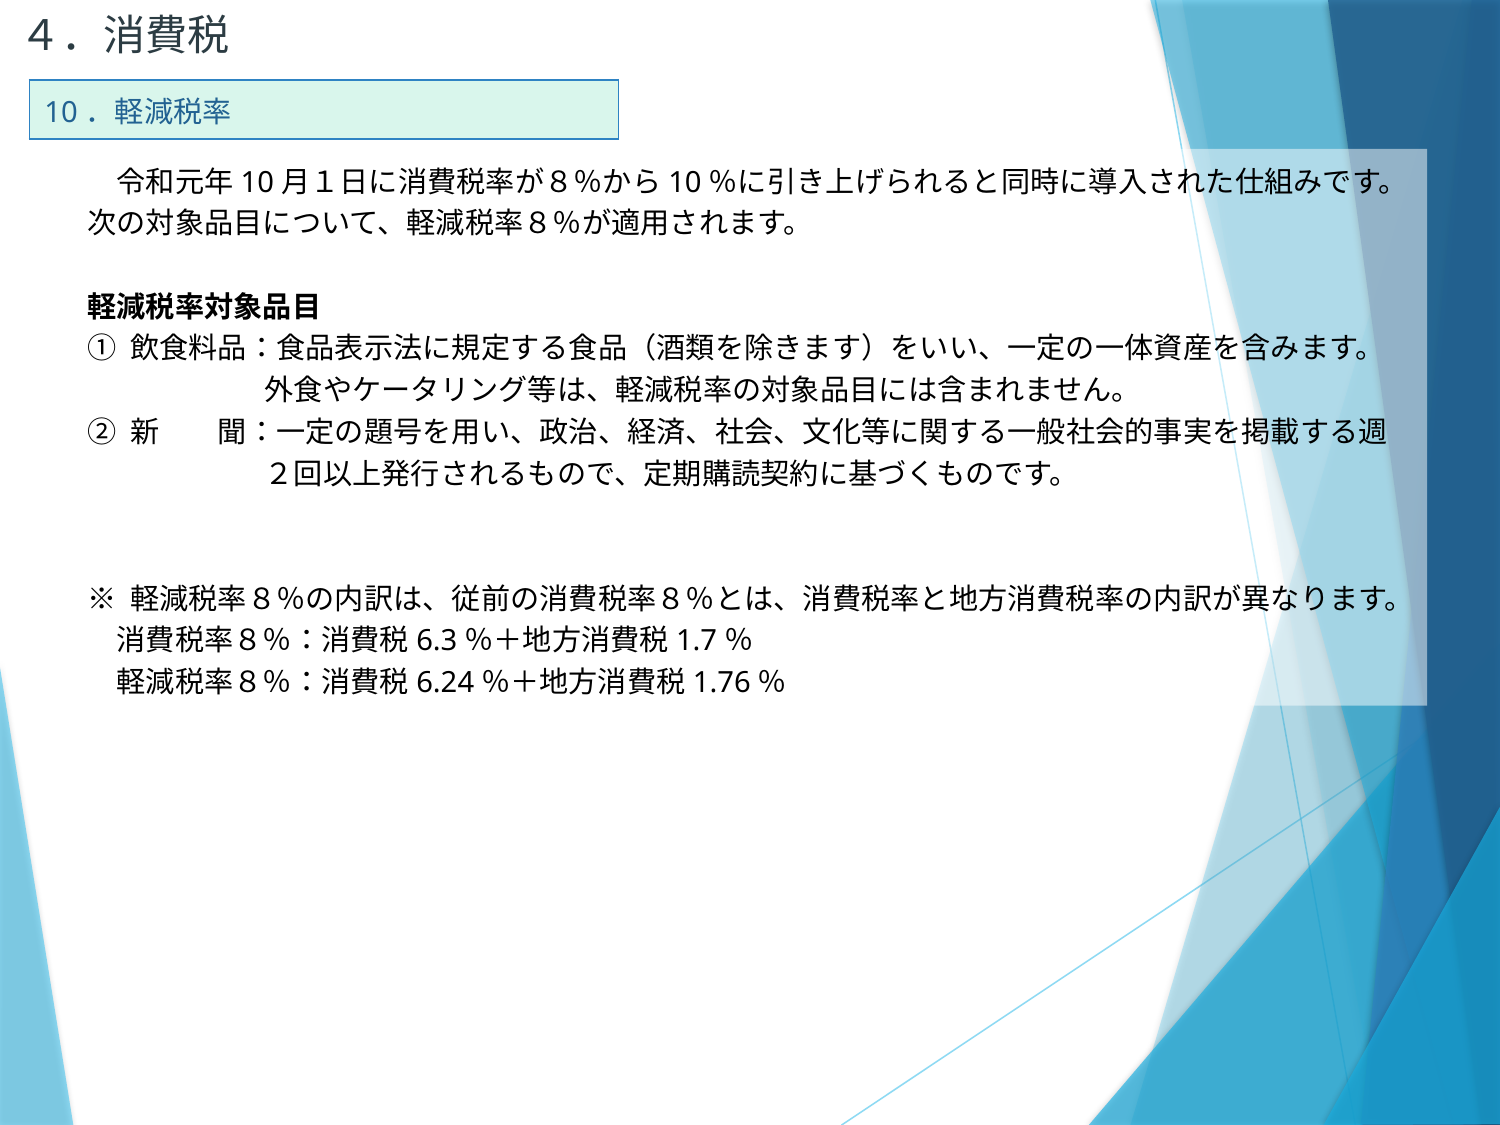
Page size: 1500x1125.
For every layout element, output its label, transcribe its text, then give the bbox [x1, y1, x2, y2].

text_box ４．消費税 [0, 0, 601, 69]
text_box 令和元年10月１日に消費税率が８％から10％に引き上げられると同時に導入された仕組みです。次の対象品目について、軽減税率８％が適用されます。 軽減税率対象品目 ① 飲食料品：食品表示法に規定する食品（酒類を除きます）をいい、一定の一体資産を含みます。外食やケータリング等は、軽減税率の対象品目には含まれません。 ② 新 聞：一定の題号を用い、政治、経済、社会、文化等に関する一般社会的事実を掲載する週２回以上発行されるもので、定期購読契約に基づくものです。 ※ 軽減税率８％の内訳は、従前の消費税率８％とは、消費税率と地方消費税率の内訳が異なります。 消費税率８％：消費税6.3％＋地方消費税1.7％ 軽減税率８％：消費税6.24％＋地方消費税1.76％ [72, 148, 1428, 706]
table_header 10．軽減税率 [30, 81, 618, 138]
